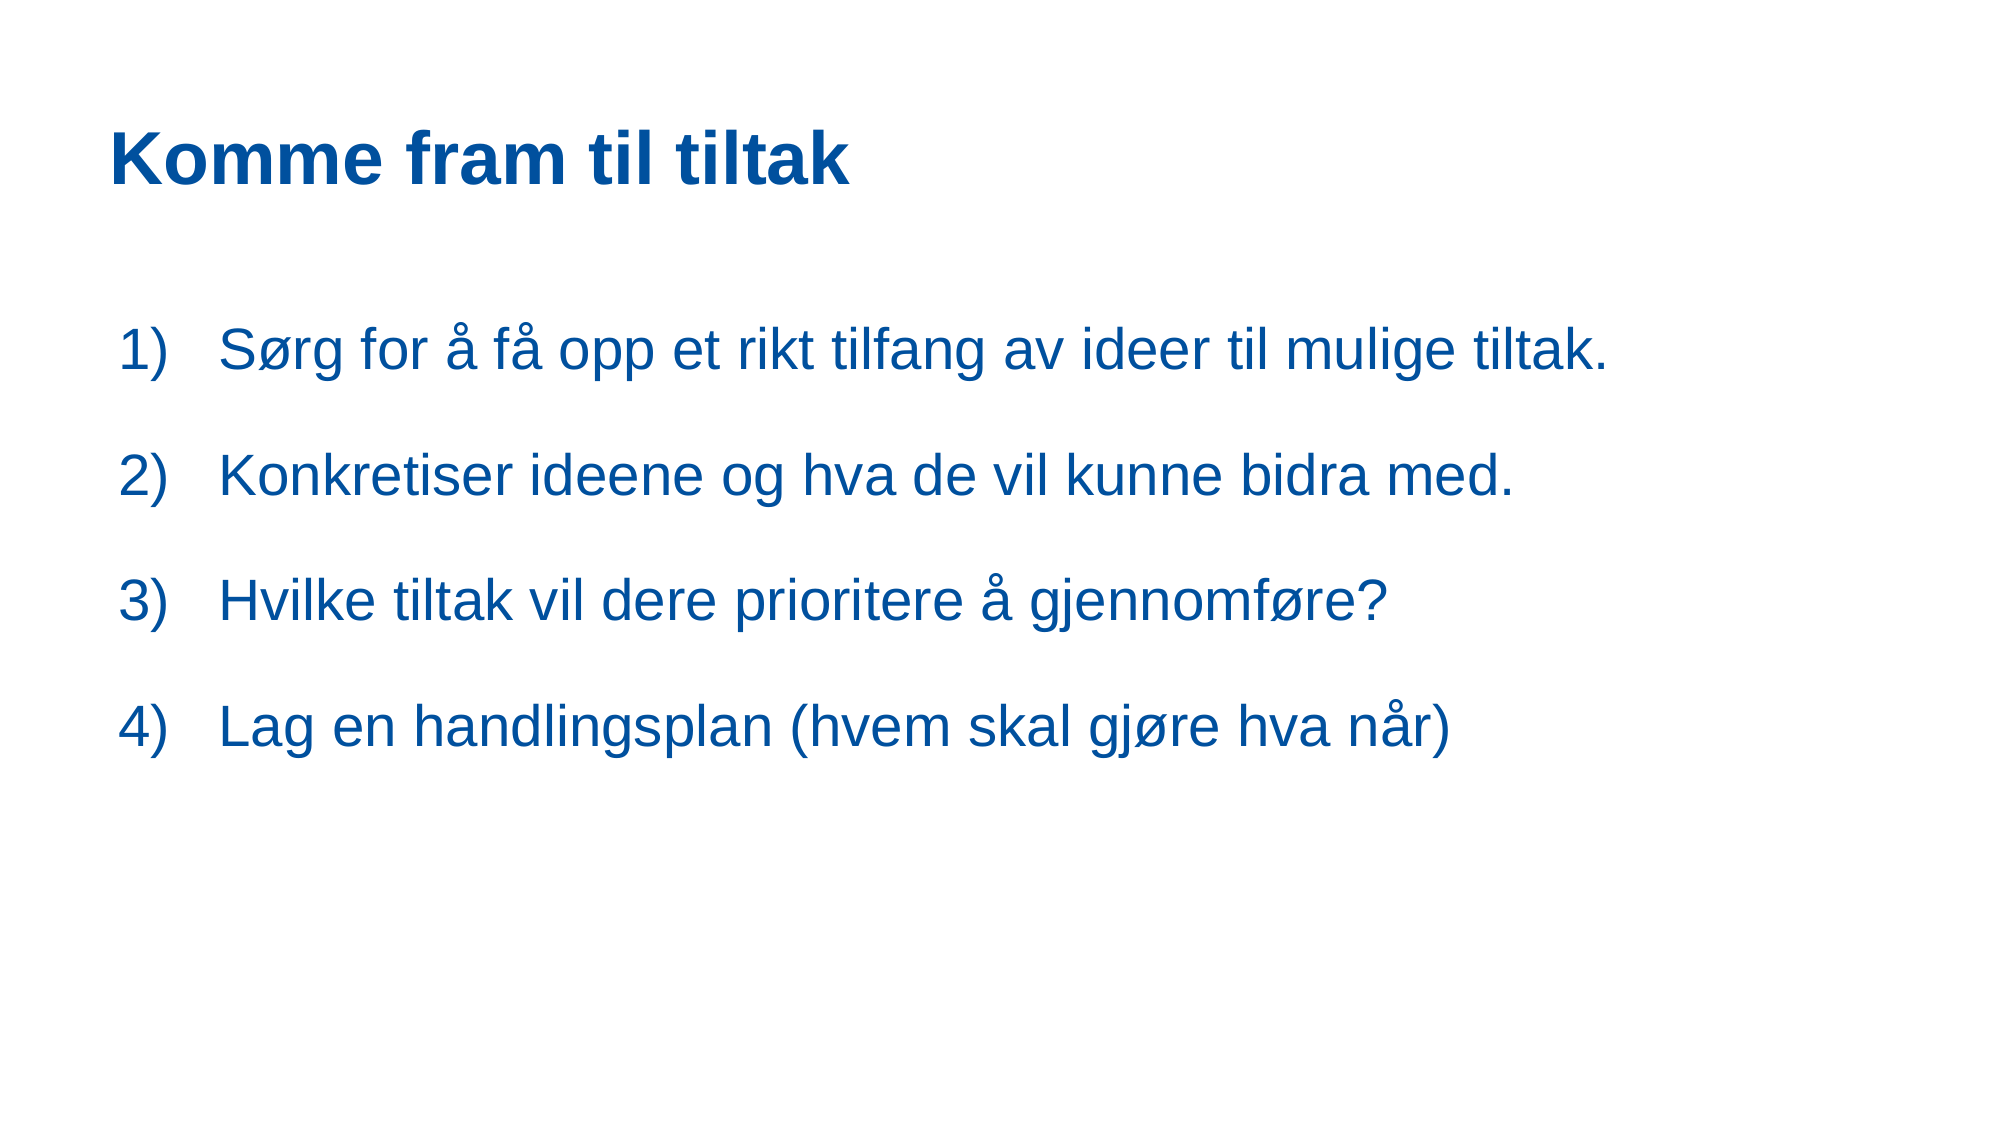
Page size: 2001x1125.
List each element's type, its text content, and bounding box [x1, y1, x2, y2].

text_box Komme fram til tiltak [89, 81, 1911, 229]
list Sørg for å få opp et rikt tilfang av ideer til mulige tiltak. Konkretiser ideene og hva de vil kunne bidra med. Hvilke tiltak vil dere prioritere å gjennomføre? Lag en handlingsplan (hvem skal gjøre hva når) [103, 268, 1833, 1005]
